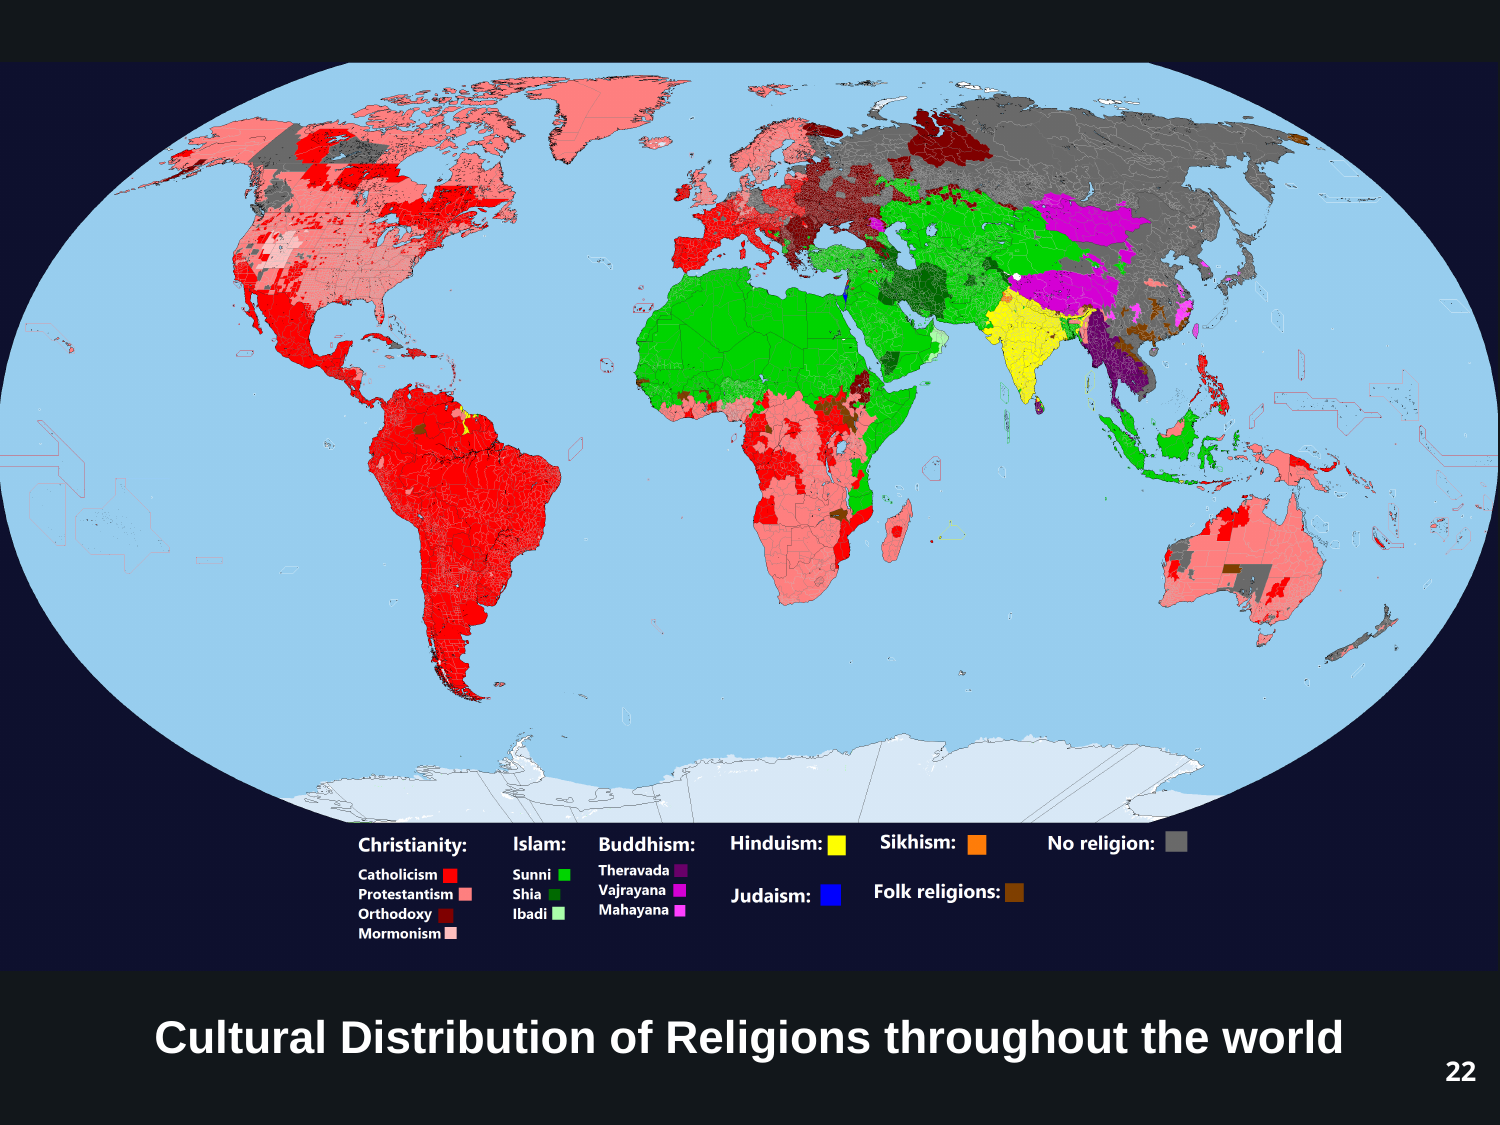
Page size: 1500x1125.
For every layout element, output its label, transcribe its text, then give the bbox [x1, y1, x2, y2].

picture [0, 62, 1498, 971]
slide_number 22 [1401, 1070, 1492, 1125]
text_box Cultural Distribution of Religions throughout the world [0, 999, 1500, 1070]
